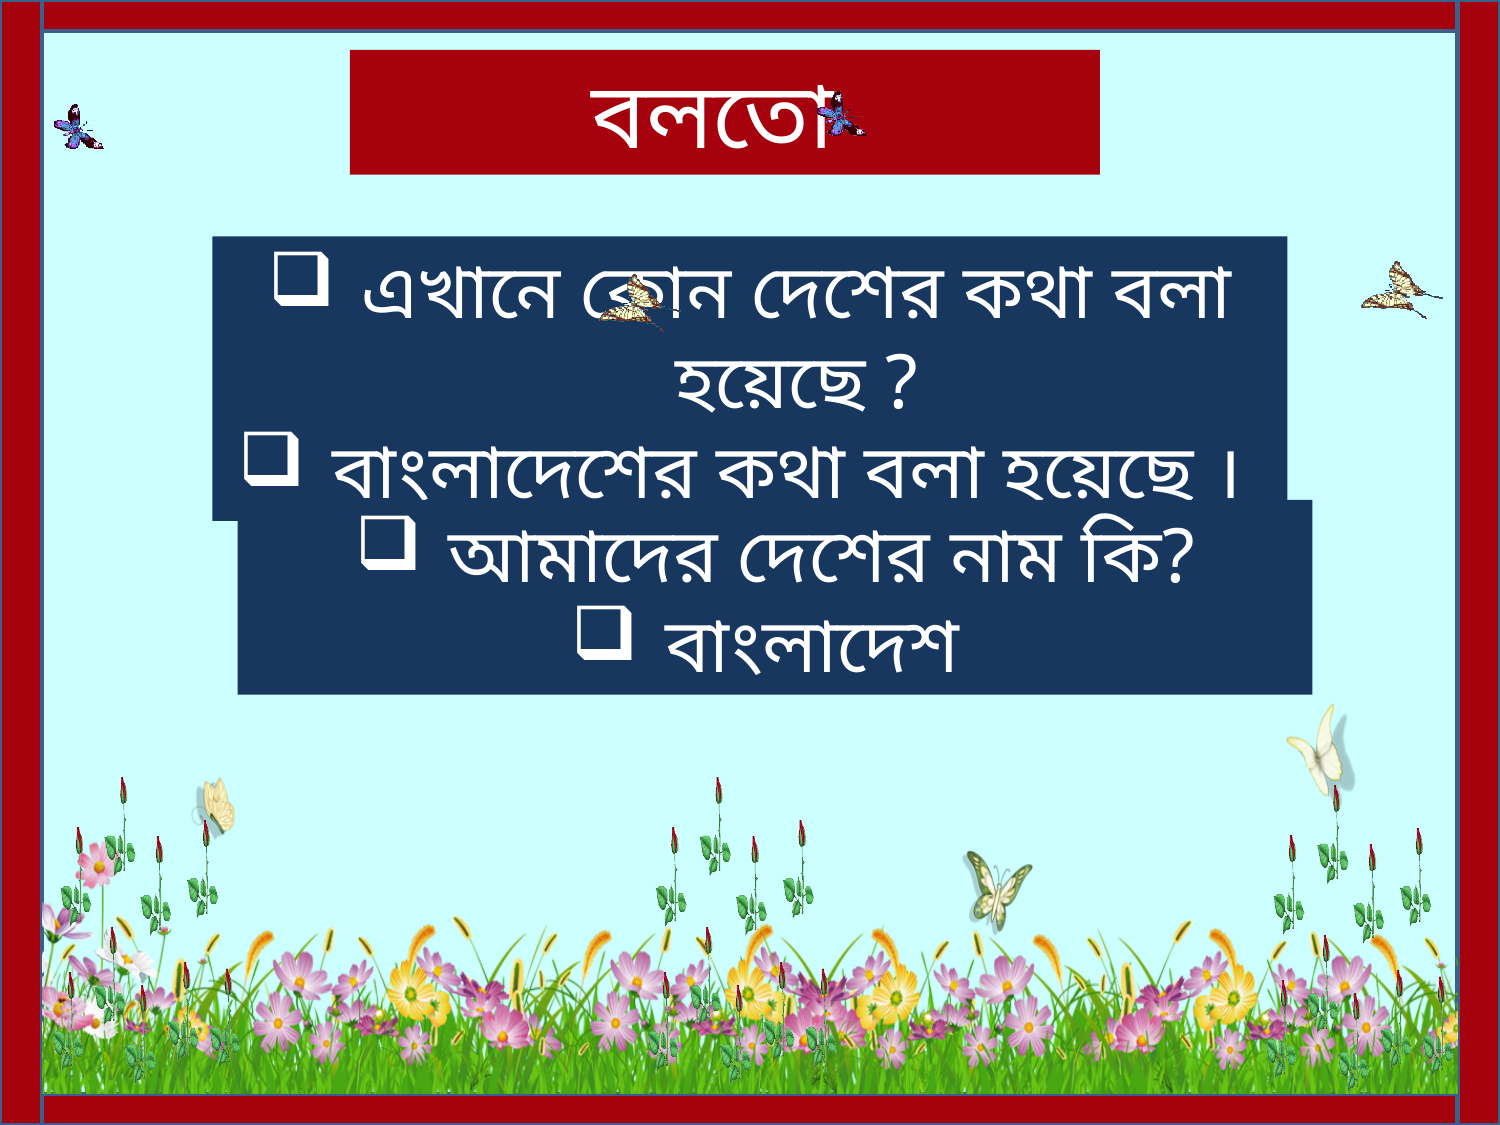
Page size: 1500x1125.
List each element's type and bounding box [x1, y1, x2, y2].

picture [37, 703, 1458, 1096]
picture [51, 49, 688, 405]
picture [813, 37, 1451, 392]
text_box [0, 0, 1500, 1125]
